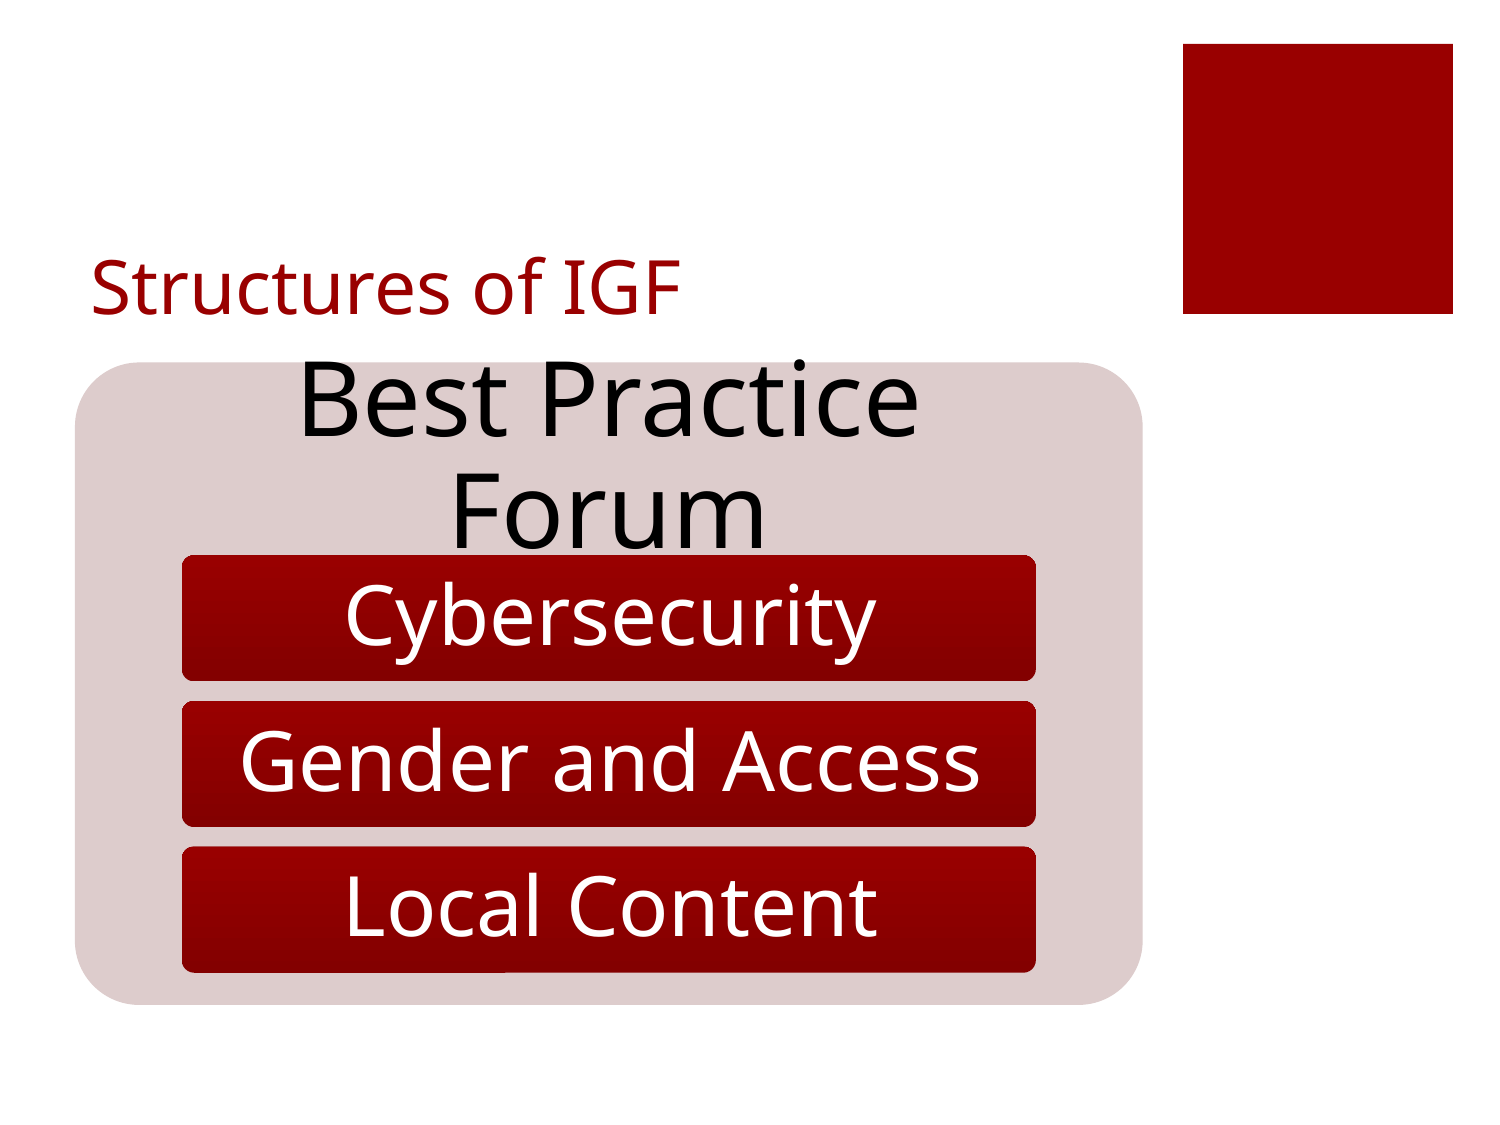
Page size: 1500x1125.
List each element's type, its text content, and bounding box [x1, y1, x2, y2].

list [74, 361, 1144, 1006]
title Structures of IGF [75, 149, 1143, 338]
